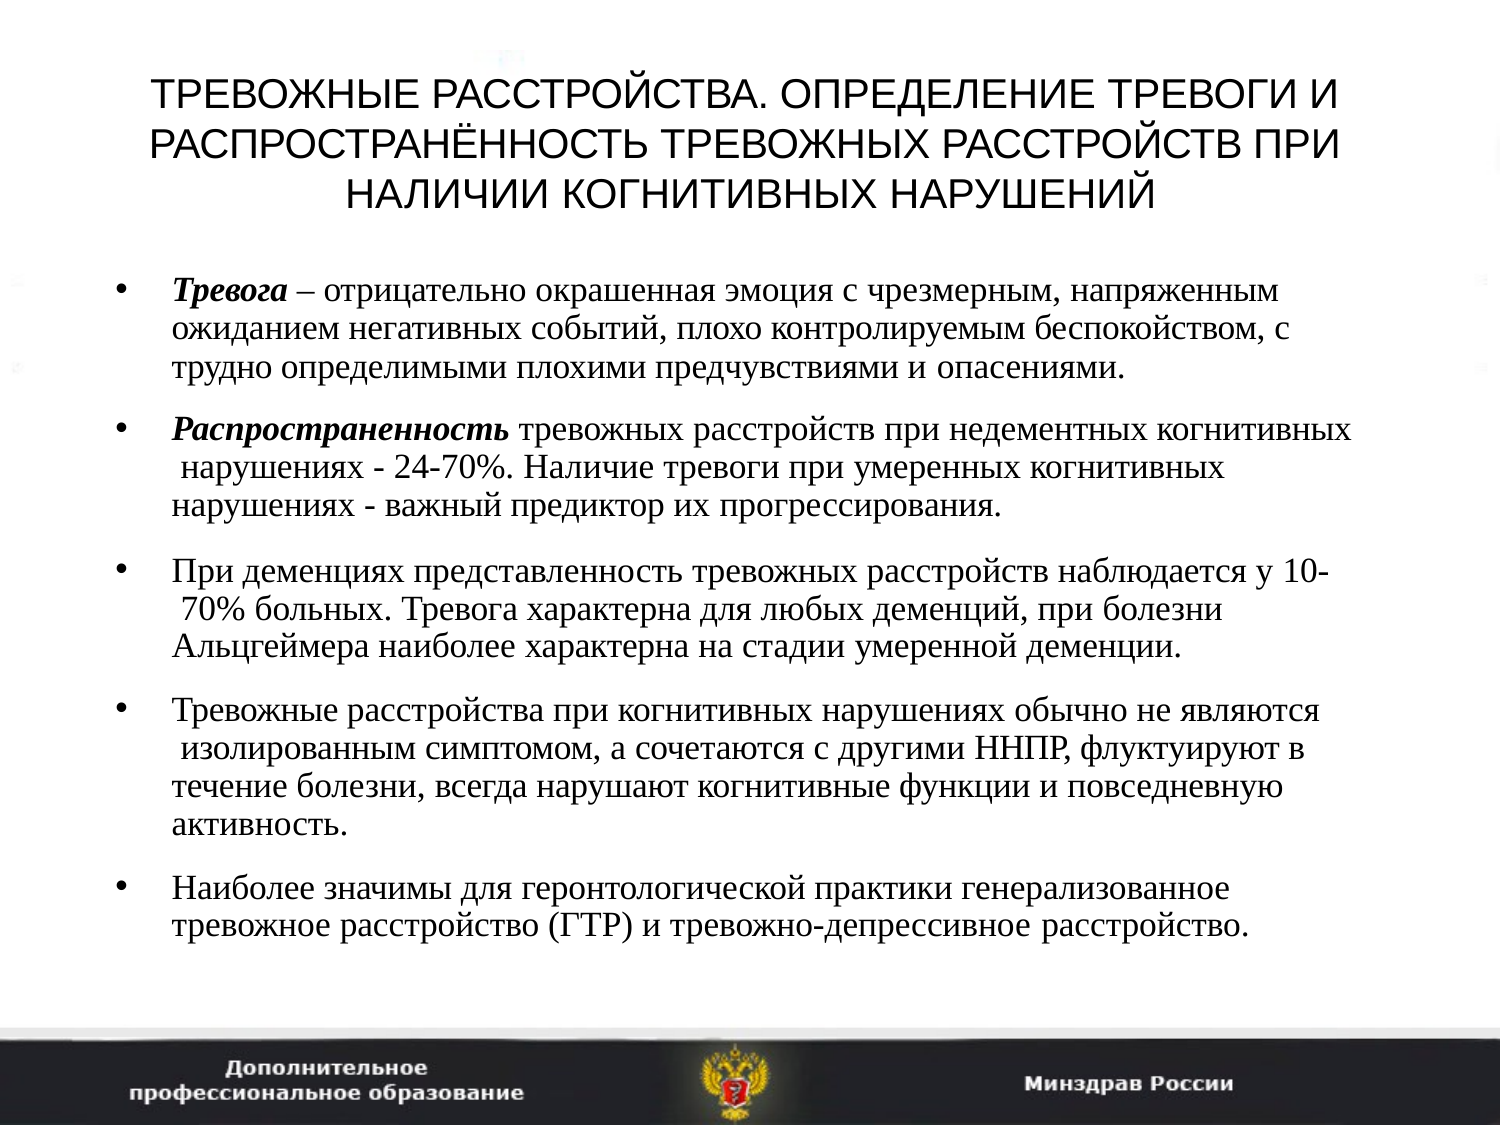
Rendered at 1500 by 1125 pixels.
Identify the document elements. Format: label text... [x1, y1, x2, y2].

text_box Тревога – отрицательно окрашенная эмоция с чрезмерным, напряженным ожиданием негативных событий, плохо контролируемым беспокойством, с трудно определимыми плохими предчувствиями и опасениями. Распространенность тревожных расстройств при недементных когнитивных нарушениях - 24-70%. Наличие тревоги при умеренных когнитивных нарушениях - важный предиктор их прогрессирования. При деменциях представленность тревожных расстройств наблюдается у 10- 70% больных. Тревога характерна для любых деменций, при болезни Альцгеймера наиболее характерна на стадии умеренной деменции. Тревожные расстройства при когнитивных нарушениях обычно не являются изолированным симптомом, а сочетаются с другими ННПР, флуктуируют в течение болезни, всегда нарушают когнитивные функции и повседневную активность. Наиболее значимы для геронтологической практики генерализованное тревожное расстройство (ГТР) и тревожно-депрессивное расстройство. [113, 264, 1361, 944]
picture [0, 50, 1500, 1125]
title ТРЕВОЖНЫЕ РАССТРОЙСТВА. ОПРЕДЕЛЕНИЕ ТРЕВОГИ И РАСПРОСТРАНЁННОСТЬ ТРЕВОЖНЫХ РАССТРОЙСТВ ПРИ НАЛИЧИИ КОГНИТИВНЫХ НАРУШЕНИЙ [140, 64, 1360, 255]
